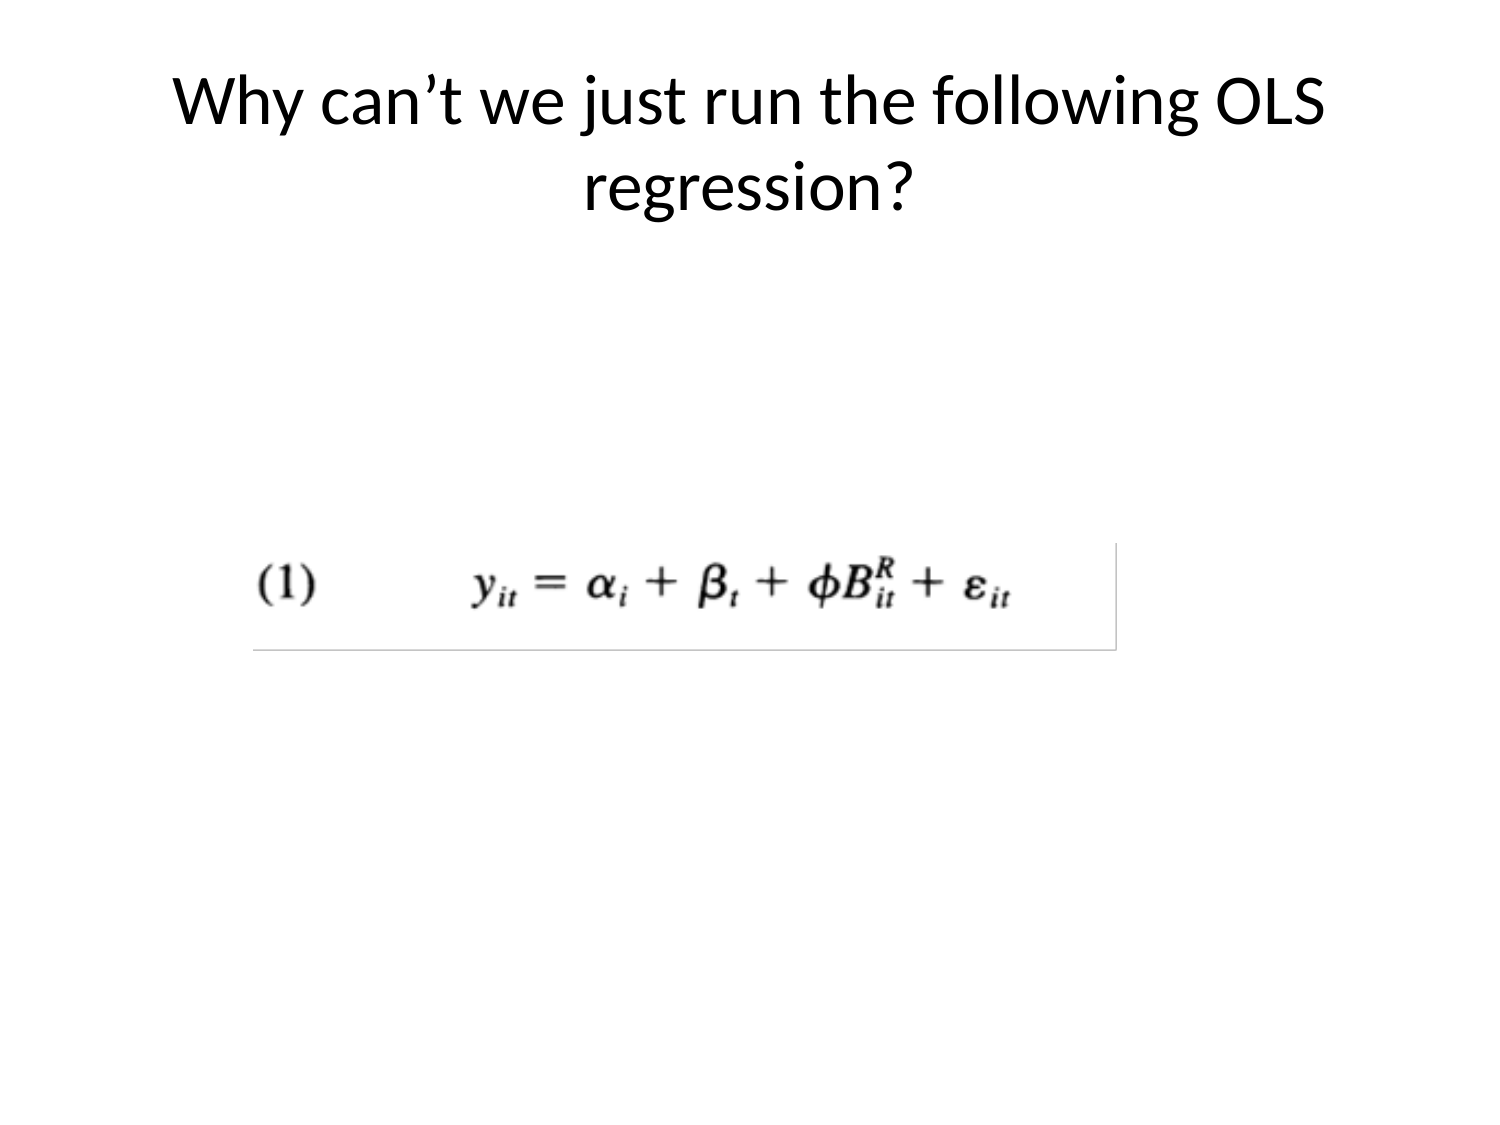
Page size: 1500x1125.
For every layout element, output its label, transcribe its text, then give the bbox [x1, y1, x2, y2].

title Why can’t we just run the following OLS regression? [74, 44, 1426, 233]
picture [253, 542, 1119, 653]
